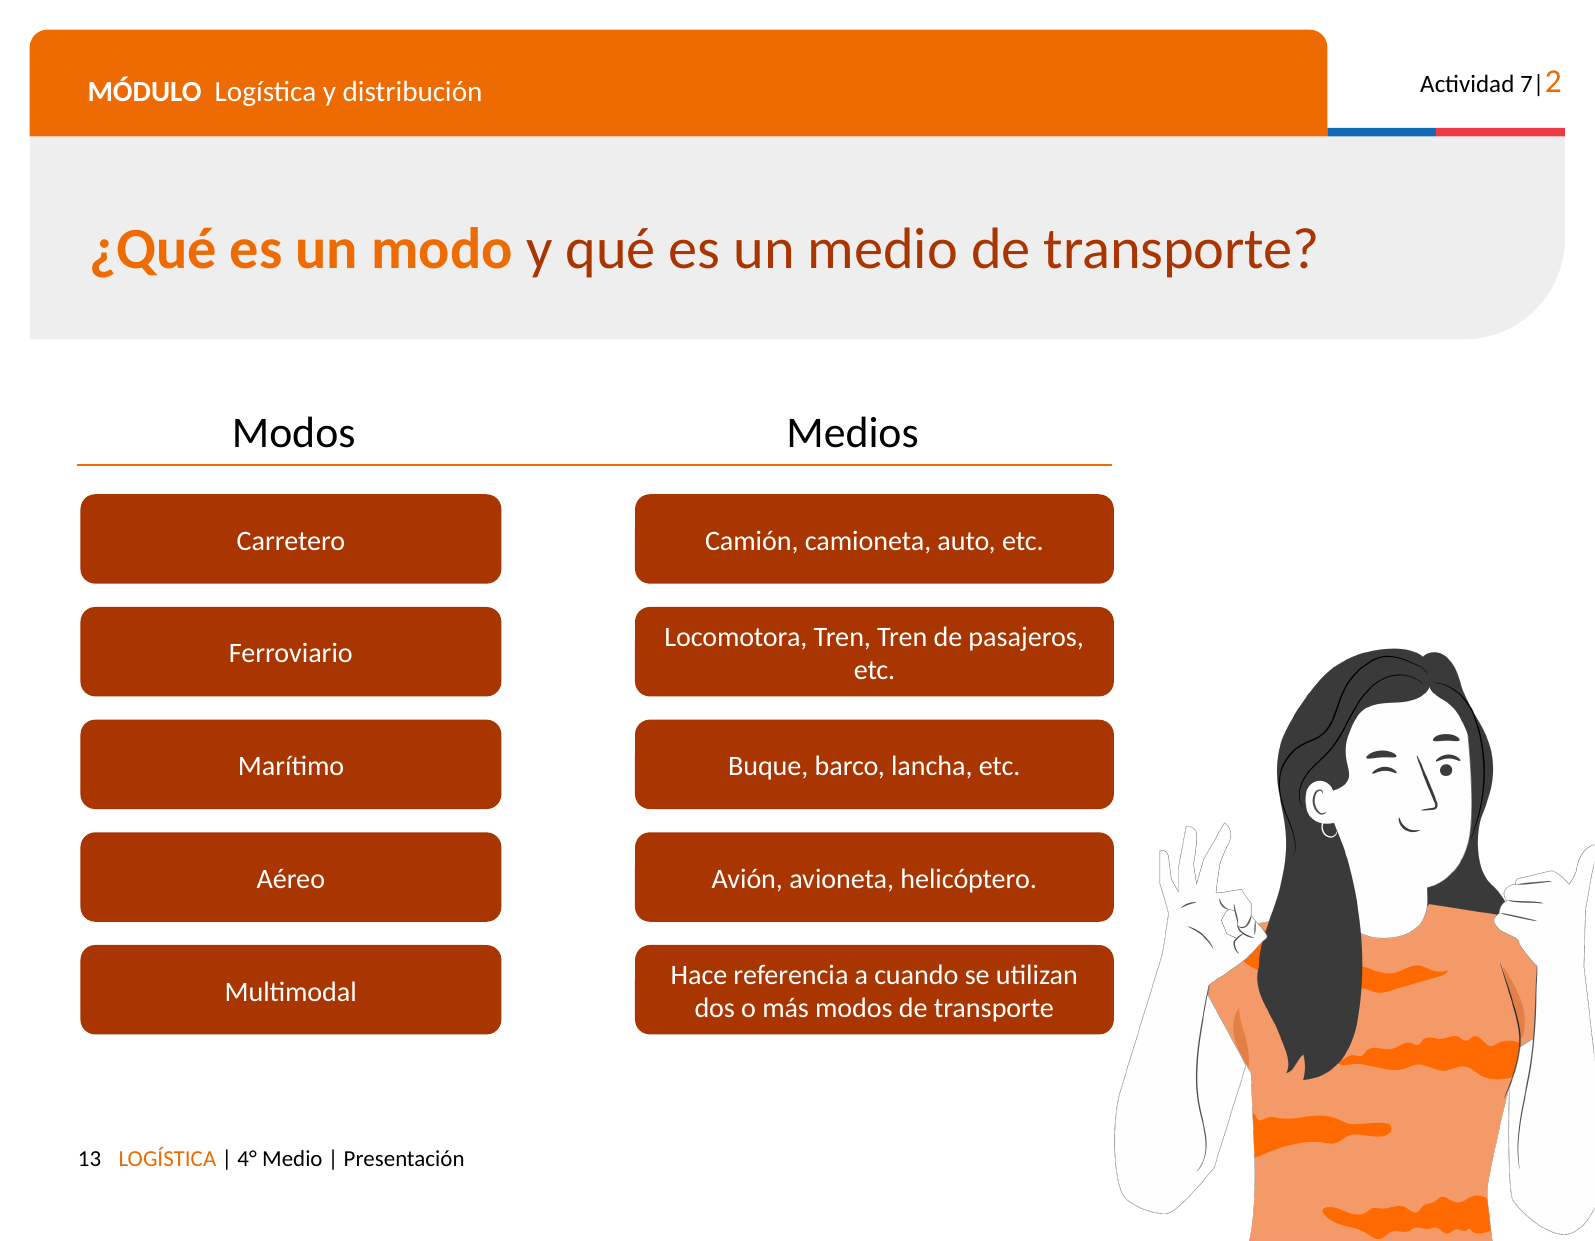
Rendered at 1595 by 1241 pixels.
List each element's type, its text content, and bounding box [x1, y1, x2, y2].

text_box Carretero [80, 494, 502, 584]
text_box Marítimo [80, 719, 502, 810]
text_box Ferroviario [80, 606, 502, 697]
text_box Hace referencia a cuando se utilizan dos o más modos de transporte [634, 944, 1095, 1035]
text_box Multimodal [80, 944, 502, 1035]
text_box Aéreo [80, 832, 502, 922]
text_box Camión, camioneta, auto, etc. [634, 494, 1114, 584]
text_box Locomotora, Tren, Tren de pasajeros, etc. [634, 606, 1114, 697]
text_box Buque, barco, lancha, etc. [634, 719, 1095, 810]
text_box Medios [771, 396, 936, 463]
text_box ¿Qué es un modo y qué es un medio de transporte? [74, 226, 1543, 279]
text_box Avión, avioneta, helicóptero. [634, 832, 1095, 922]
text_box Modos [216, 396, 373, 463]
picture [1100, 639, 1595, 1241]
